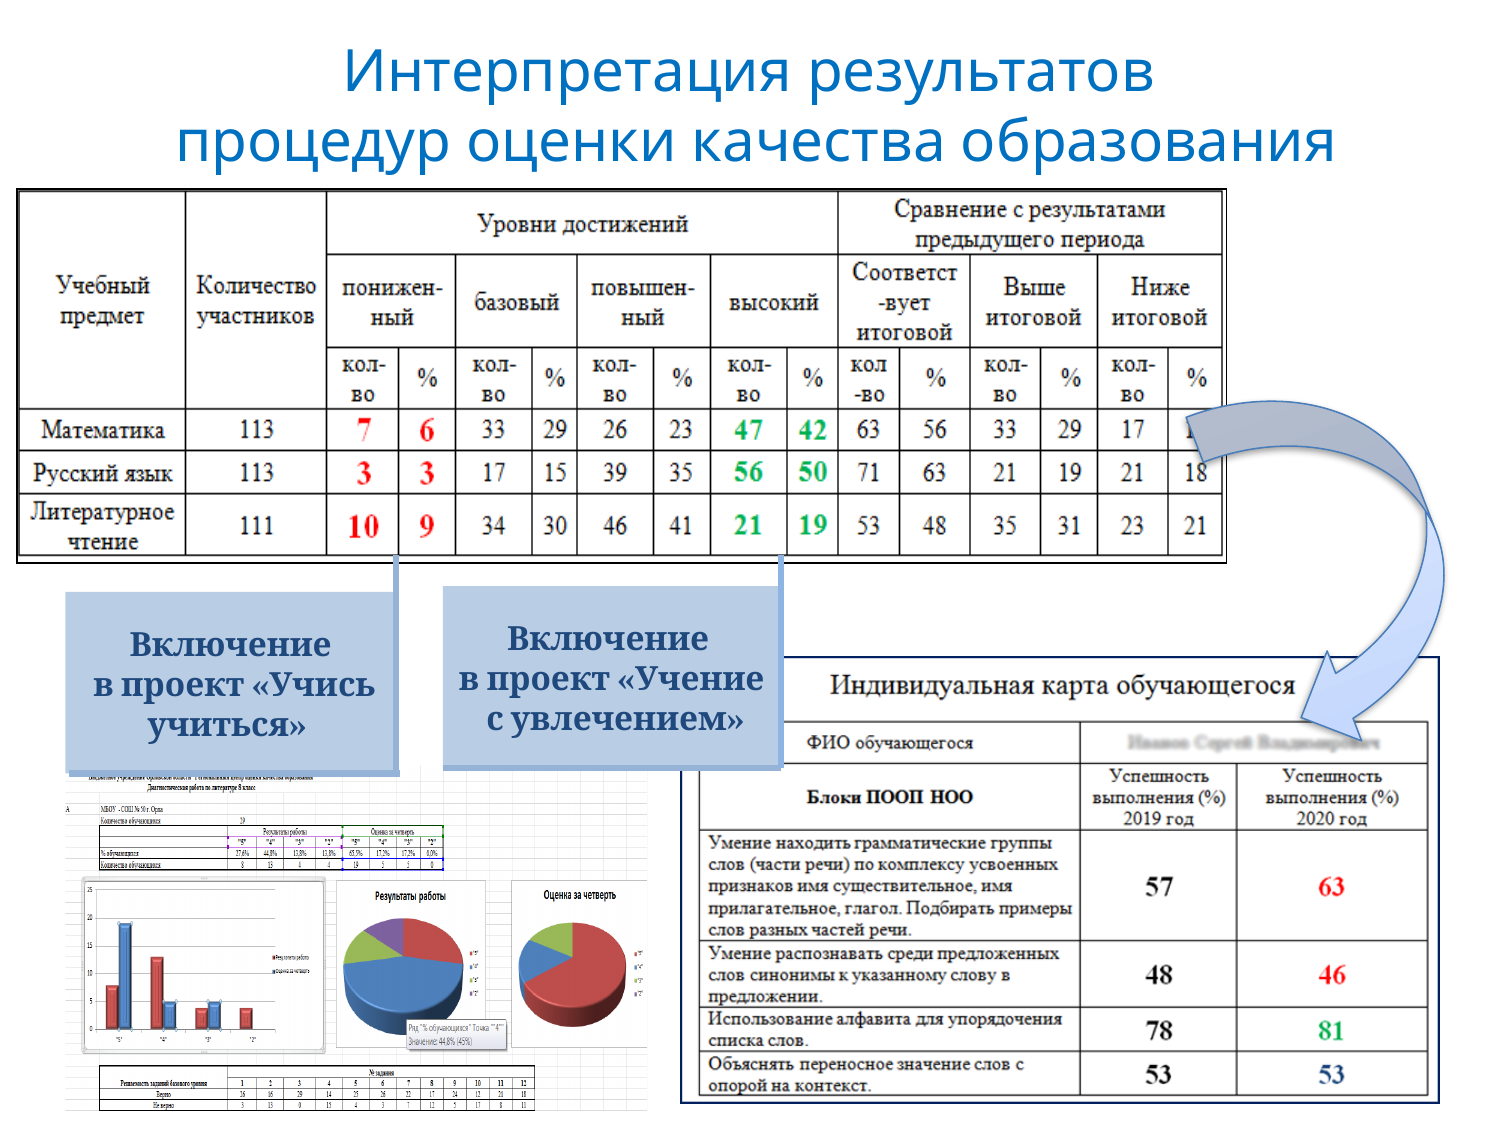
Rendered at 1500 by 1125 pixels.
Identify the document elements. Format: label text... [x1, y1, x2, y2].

text_box Включение в проект «Учение с увлечением» [441, 584, 776, 765]
text_box Интерпретация результатов процедур оценки качества образования [41, 26, 1471, 181]
picture [679, 656, 1440, 1104]
text_box Включение в проект «Учись учиться» [63, 590, 391, 765]
picture [17, 189, 1227, 563]
picture [65, 764, 648, 1112]
text_box [1232, 400, 1445, 655]
picture [679, 656, 781, 767]
